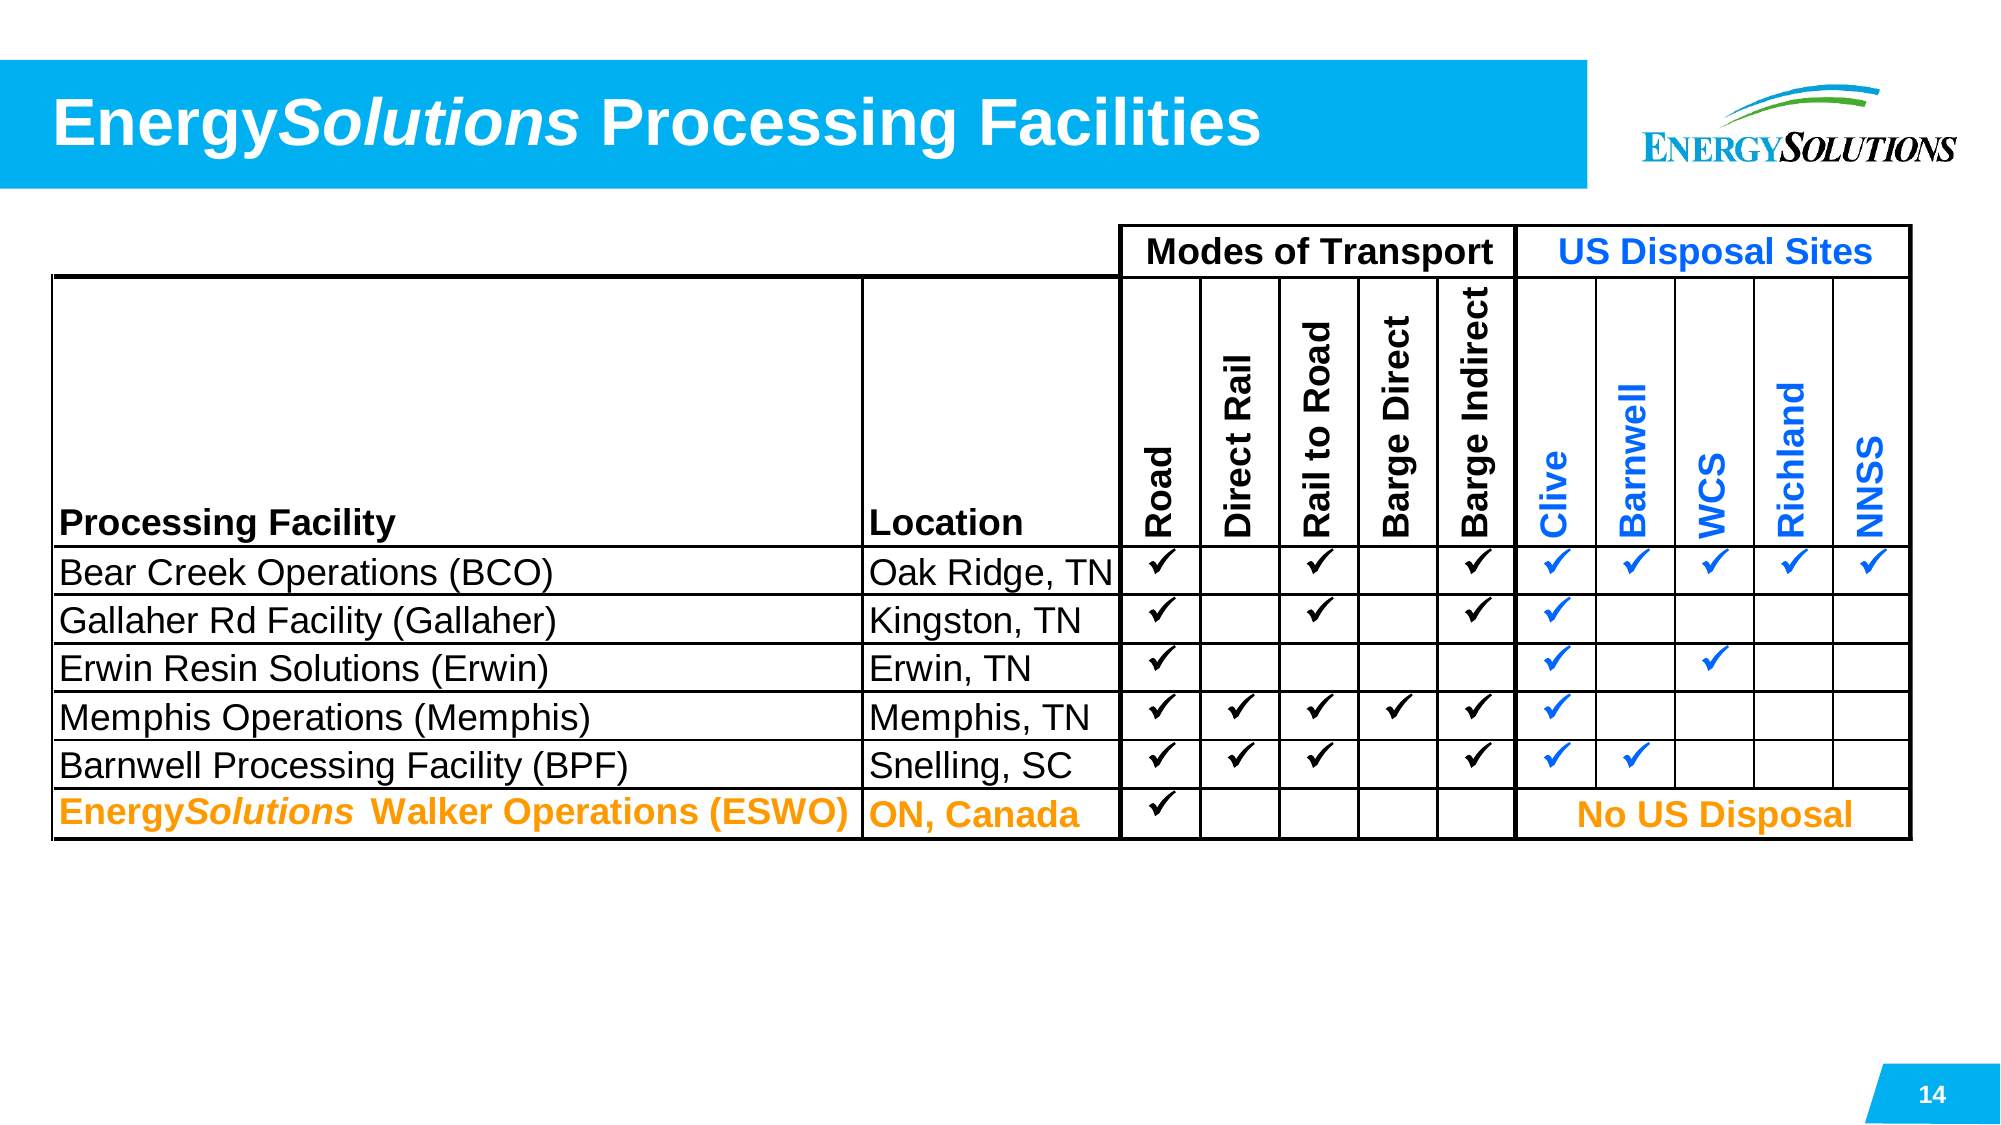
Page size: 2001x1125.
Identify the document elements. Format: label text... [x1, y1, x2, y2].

picture [1638, 80, 1960, 166]
title EnergySolutions Processing Facilities [0, 59, 1588, 189]
slide_number 14 [1864, 1063, 2000, 1125]
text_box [51, 224, 1914, 842]
